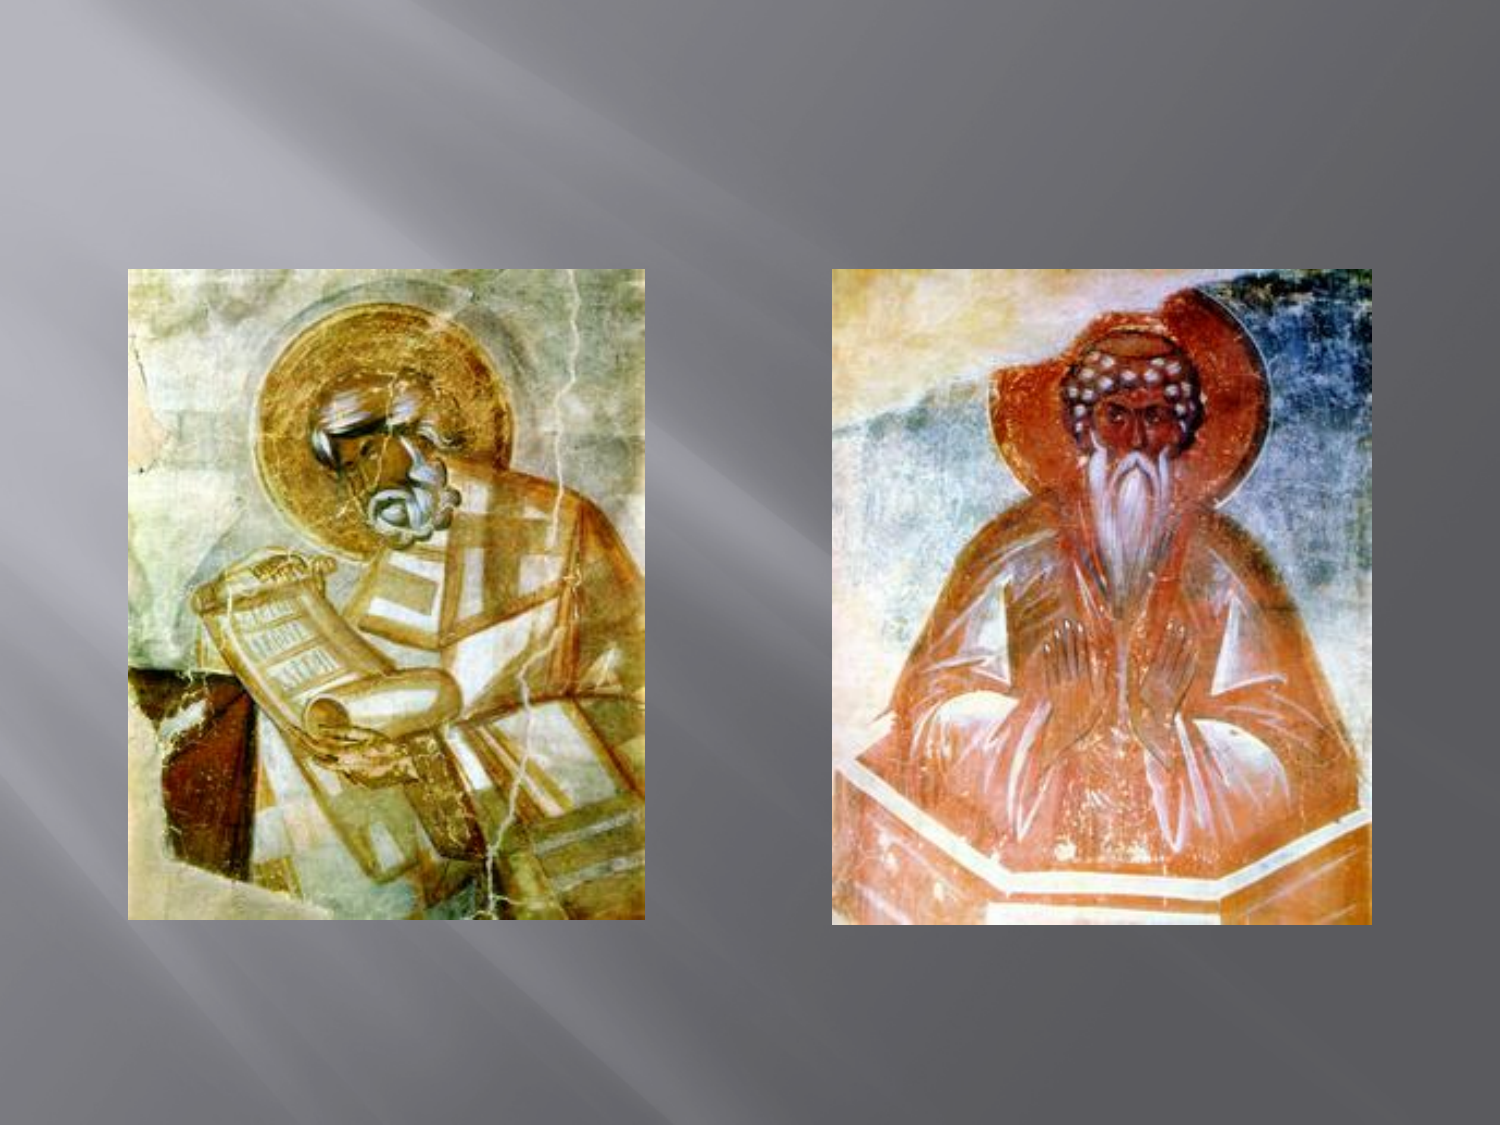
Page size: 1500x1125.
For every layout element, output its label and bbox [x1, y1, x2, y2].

picture [831, 269, 1372, 925]
picture [128, 269, 645, 920]
